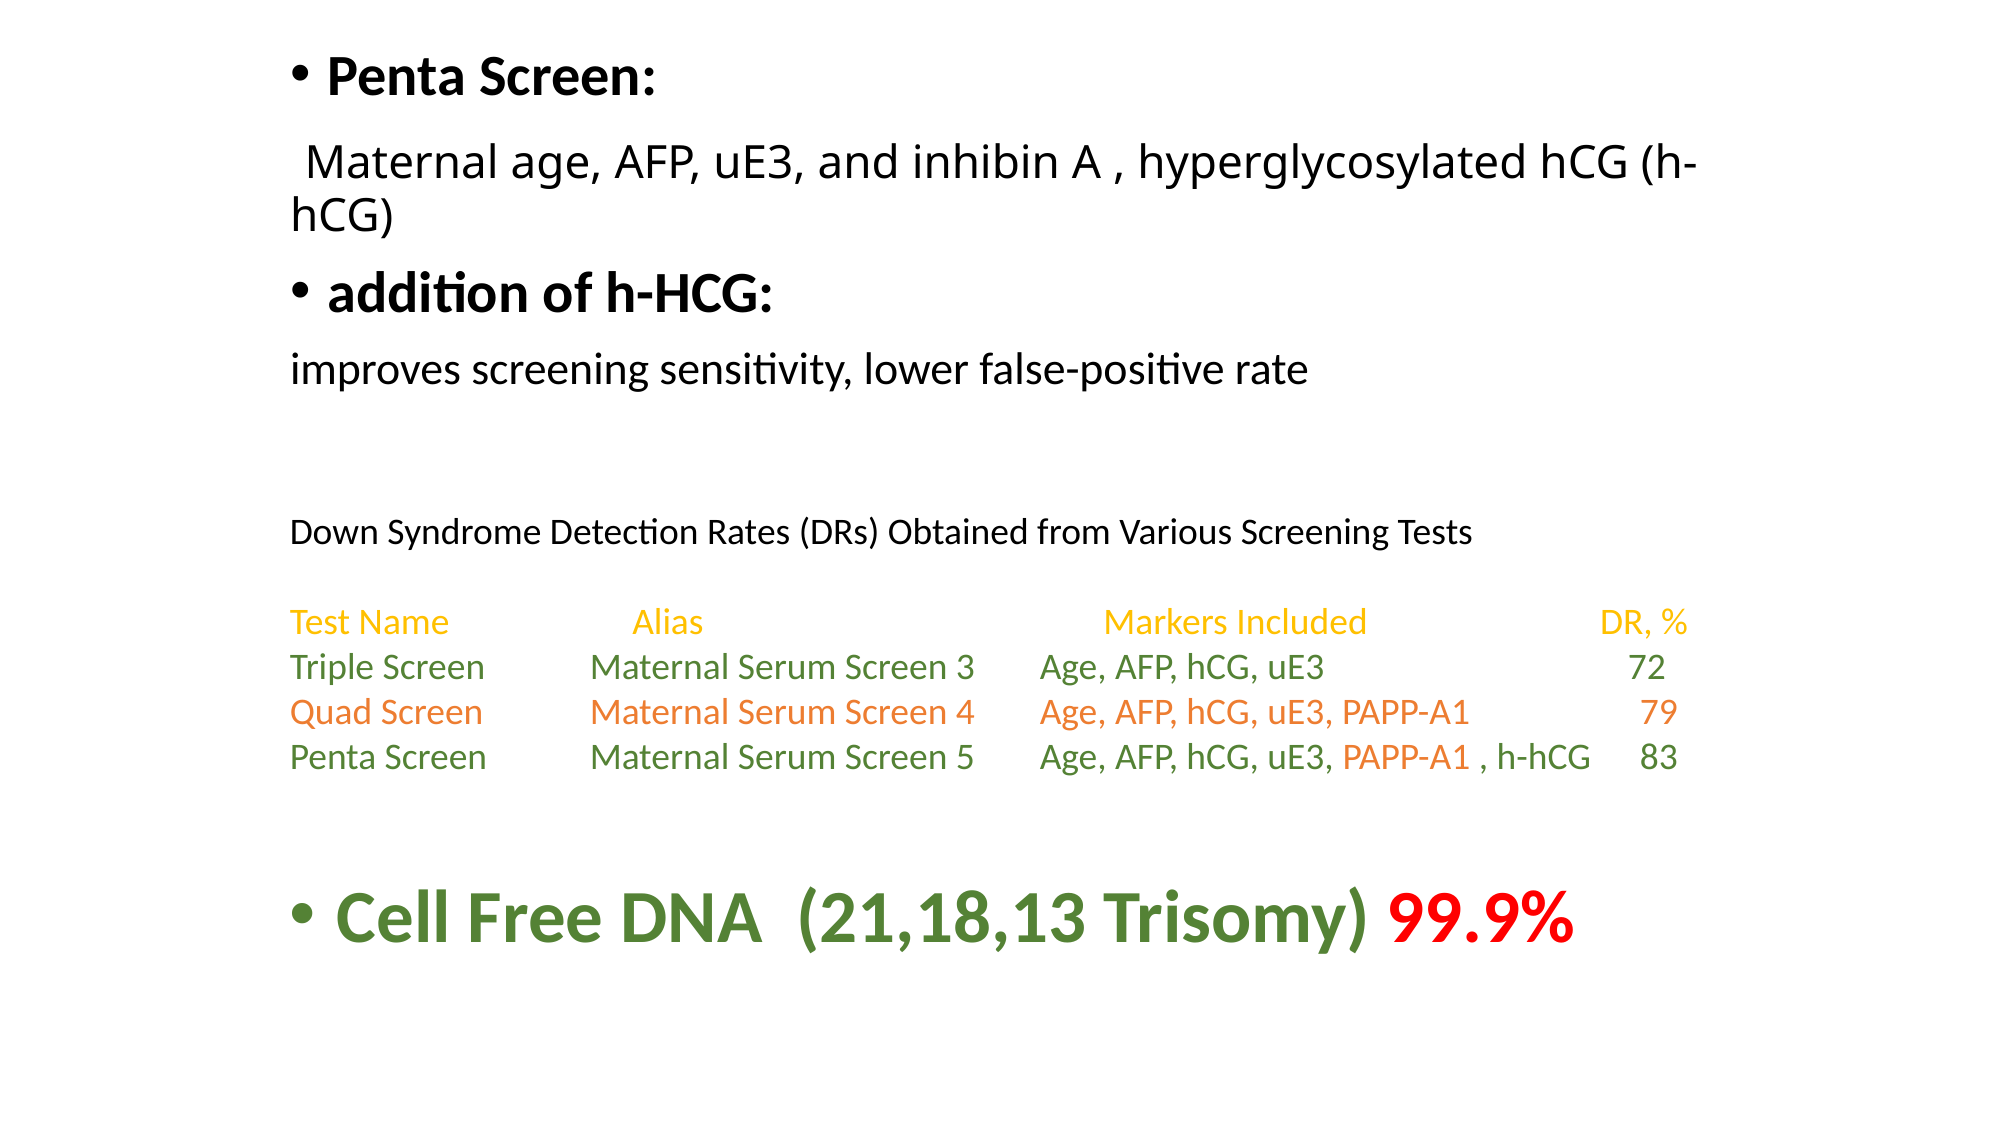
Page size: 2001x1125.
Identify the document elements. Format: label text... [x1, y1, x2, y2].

text_box Down Syndrome Detection Rates (DRs) Obtained from Various Screening Tests Test Name Alias Markers Included DR, % Triple Screen Maternal Serum Screen 3 Age, AFP, hCG, uE3 72 Quad Screen Maternal Serum Screen 4 Age, AFP, hCG, uE3, PAPP-A1 79 Penta Screen Maternal Serum Screen 5 Age, AFP, hCG, uE3, PAPP-A1 , h-hCG 83 Cell Free DNA (21,18,13 Trisomy) 99.9% [274, 499, 1733, 1125]
list Penta Screen: Maternal age, AFP, uE3, and inhibin A , hyperglycosylated hCG (h-hCG) addition of h-HCG: improves screening sensitivity, lower false-positive rate [275, 37, 1733, 475]
